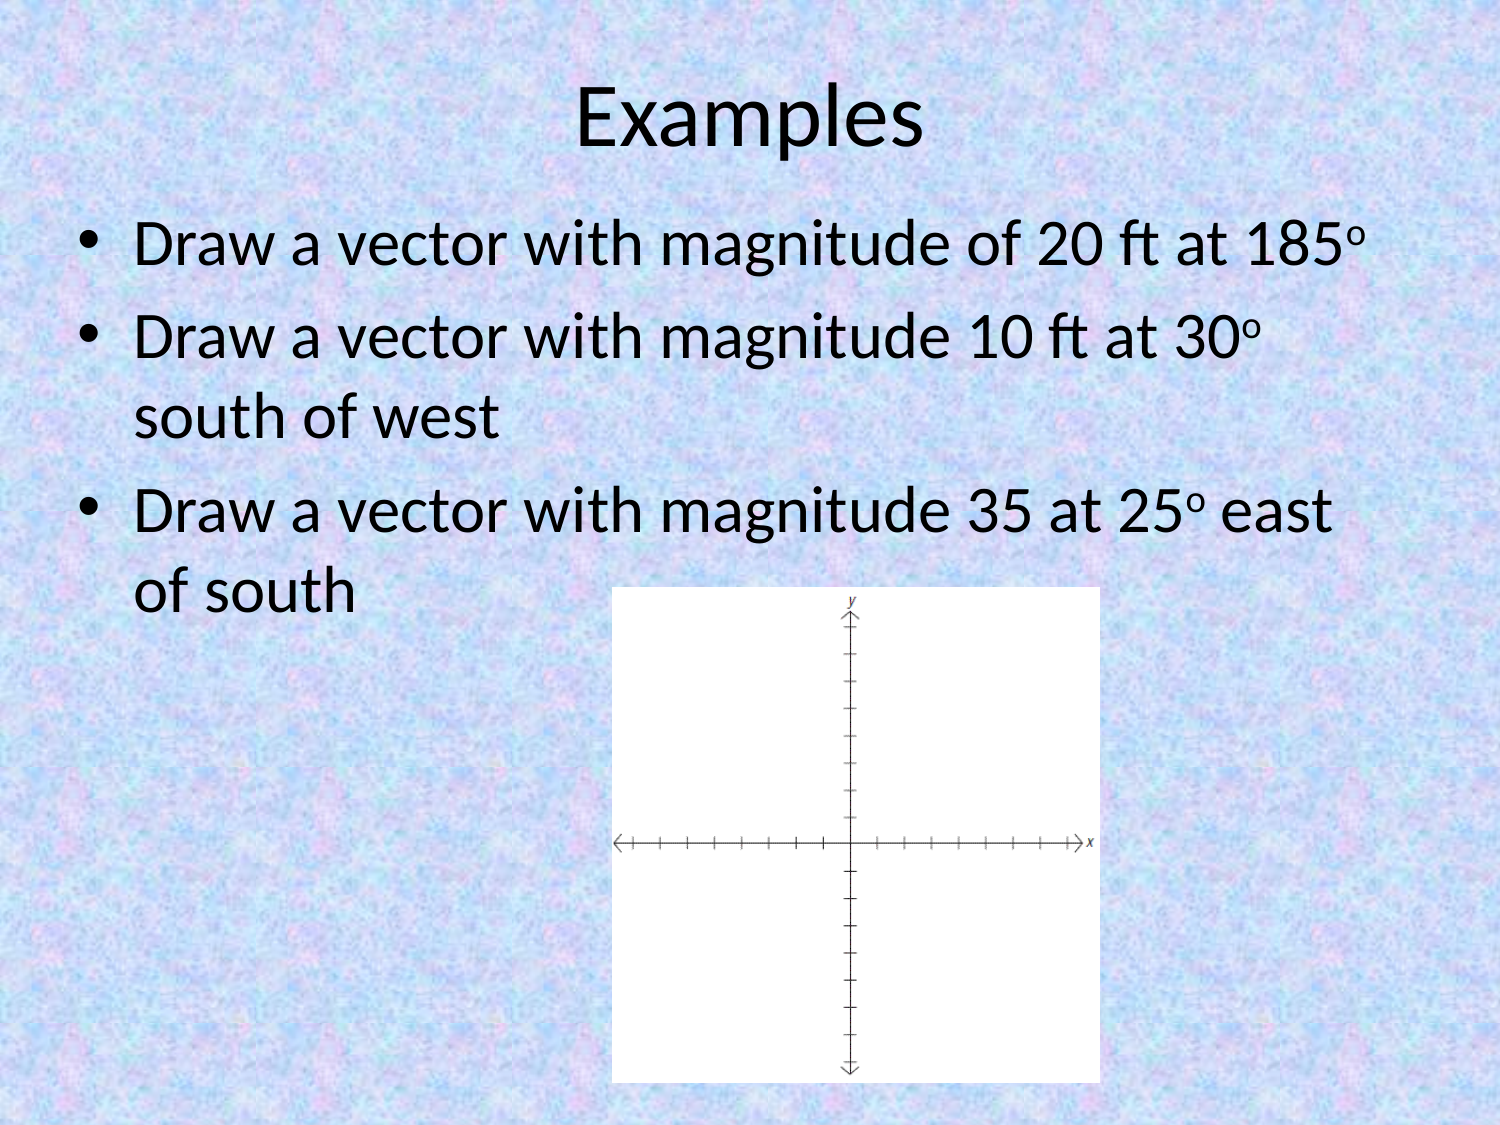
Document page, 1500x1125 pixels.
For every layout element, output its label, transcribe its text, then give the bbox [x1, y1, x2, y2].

picture [0, 0, 1500, 1125]
title Examples [75, 45, 1425, 175]
list Draw a vector with magnitude of 20 ft at 185o Draw a vector with magnitude 10 ft at 30o south of west Draw a vector with magnitude 35 at 25o east of south [62, 191, 1413, 934]
